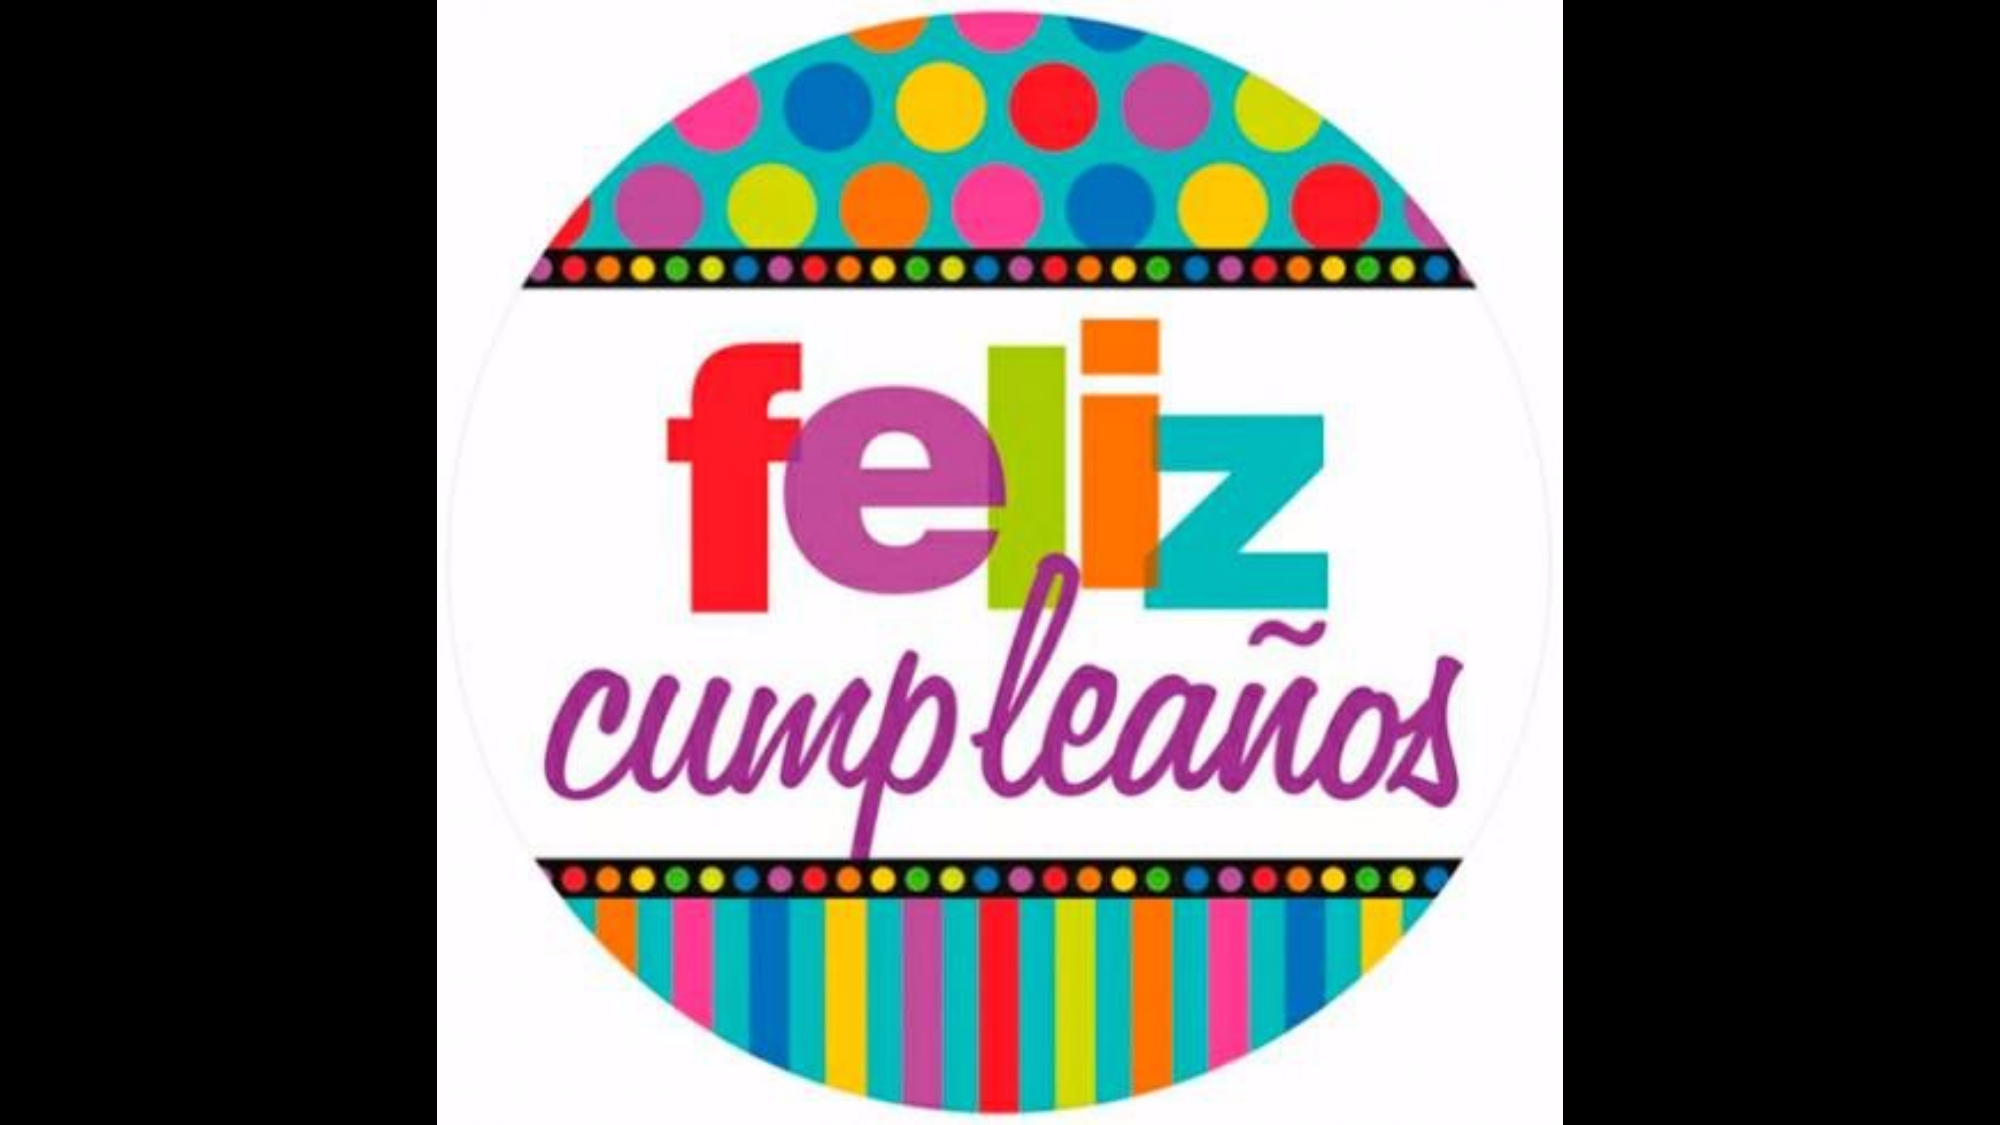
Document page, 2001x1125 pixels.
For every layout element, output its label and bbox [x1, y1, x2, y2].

picture [437, 0, 1563, 1125]
